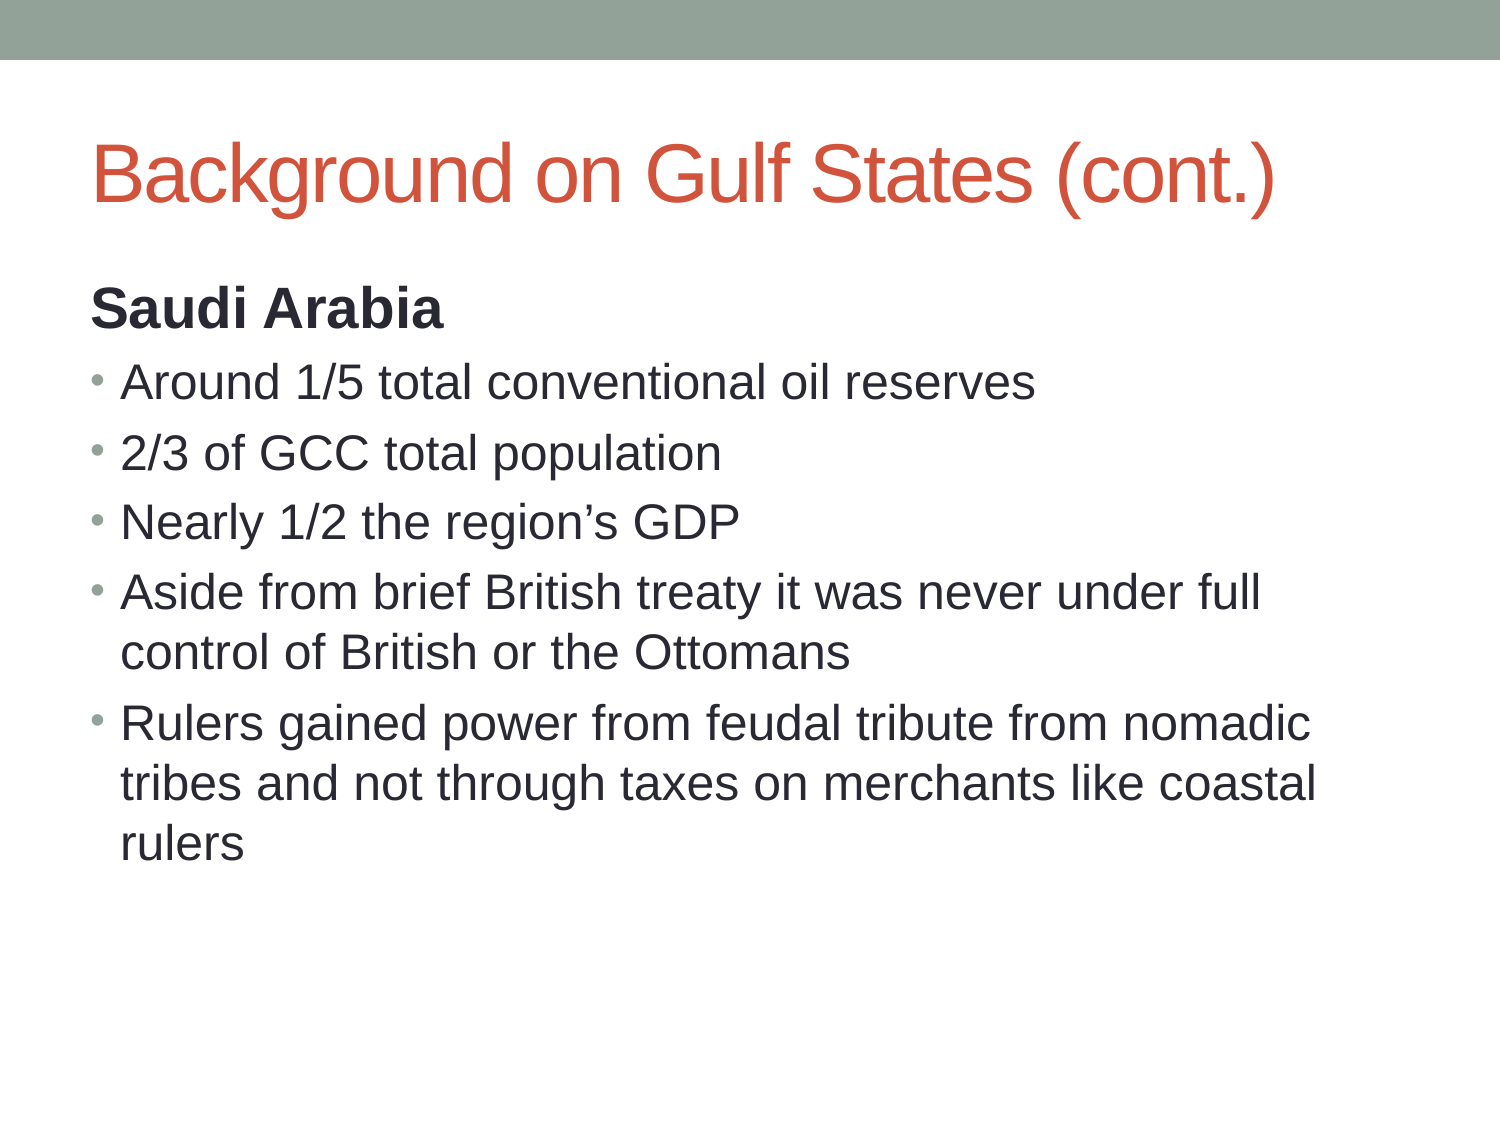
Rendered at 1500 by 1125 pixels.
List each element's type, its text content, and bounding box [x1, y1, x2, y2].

title Background on Gulf States (cont.) [75, 87, 1425, 250]
list Saudi Arabia Around 1/5 total conventional oil reserves 2/3 of GCC total population Nearly 1/2 the region’s GDP Aside from brief British treaty it was never under full control of British or the Ottomans Rulers gained power from feudal tribute from nomadic tribes and not through taxes on merchants like coastal rulers [75, 262, 1425, 1063]
